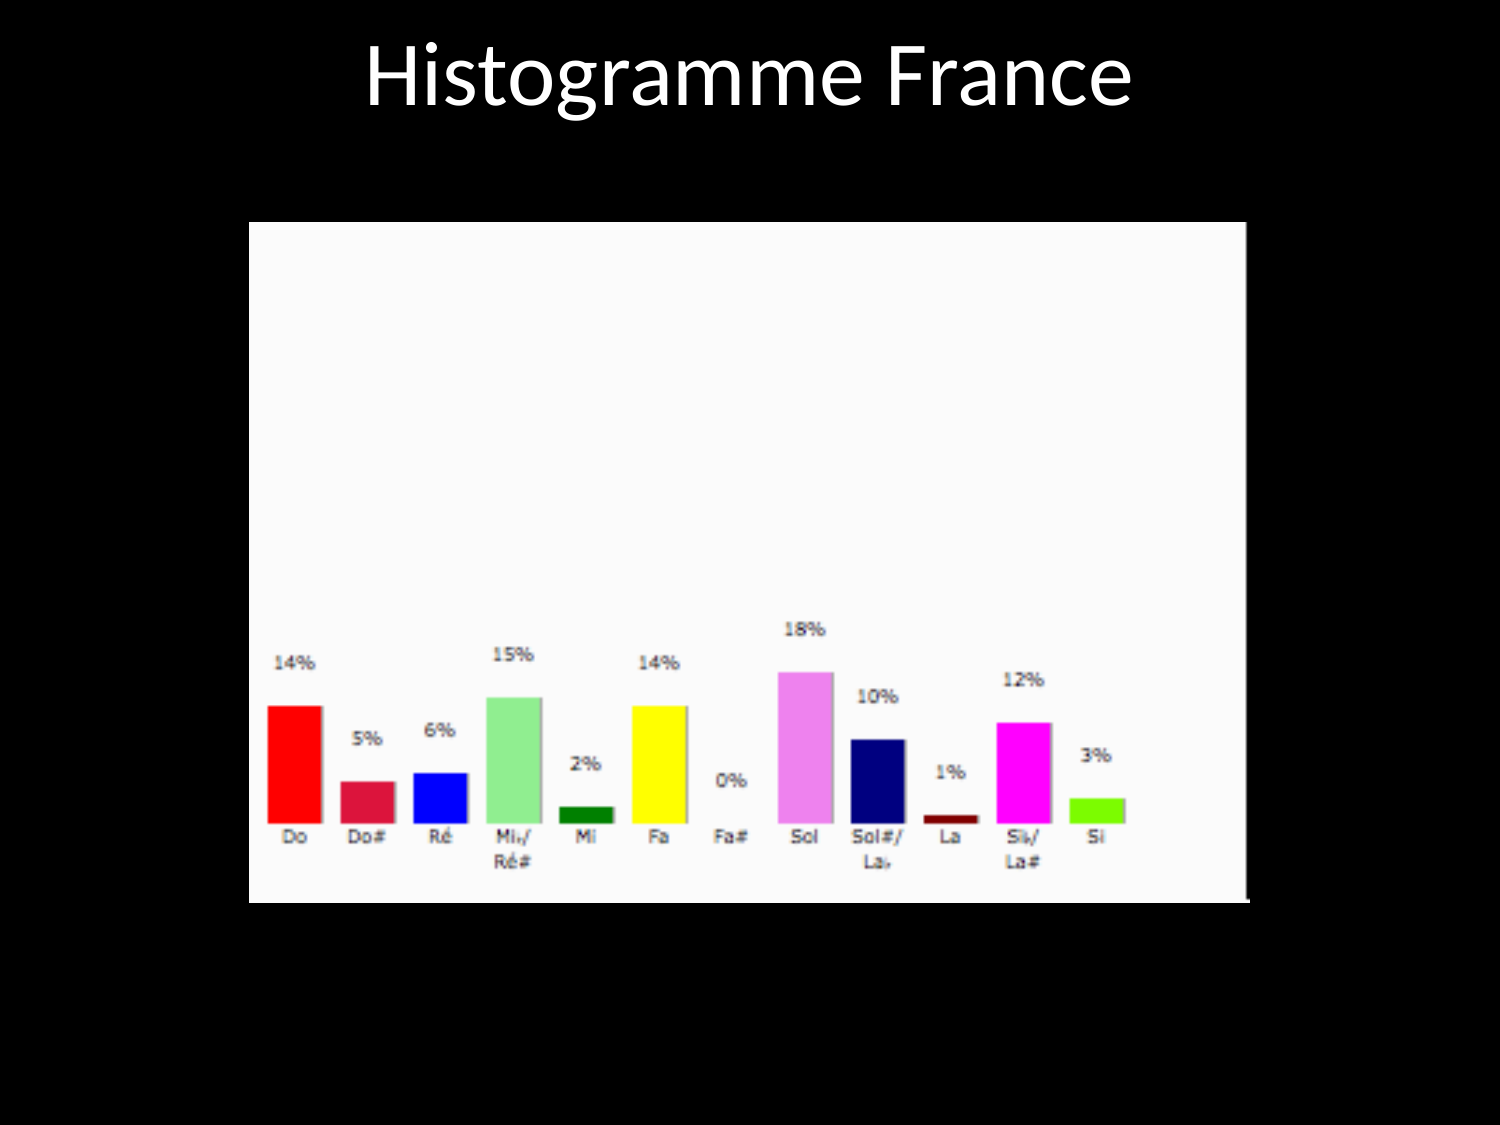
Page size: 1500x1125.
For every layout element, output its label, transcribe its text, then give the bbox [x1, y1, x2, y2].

title Histogramme France [0, 0, 1500, 138]
picture [249, 221, 1251, 904]
